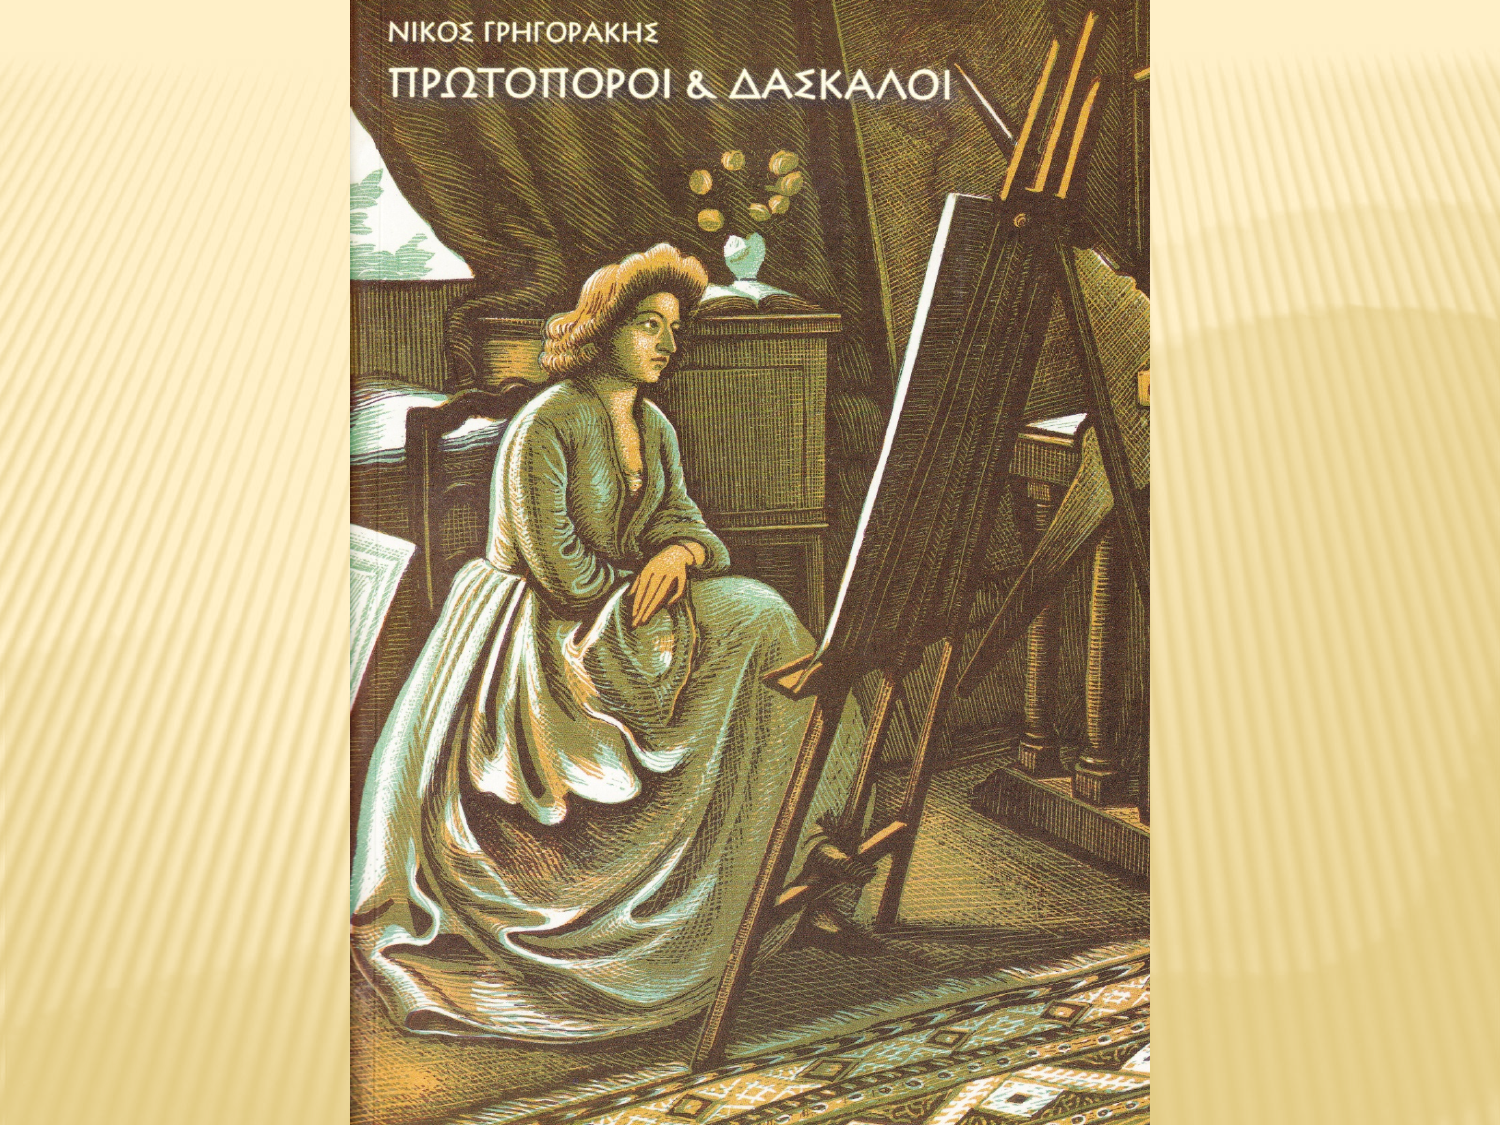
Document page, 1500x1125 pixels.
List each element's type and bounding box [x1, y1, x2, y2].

picture [350, 0, 1150, 1125]
